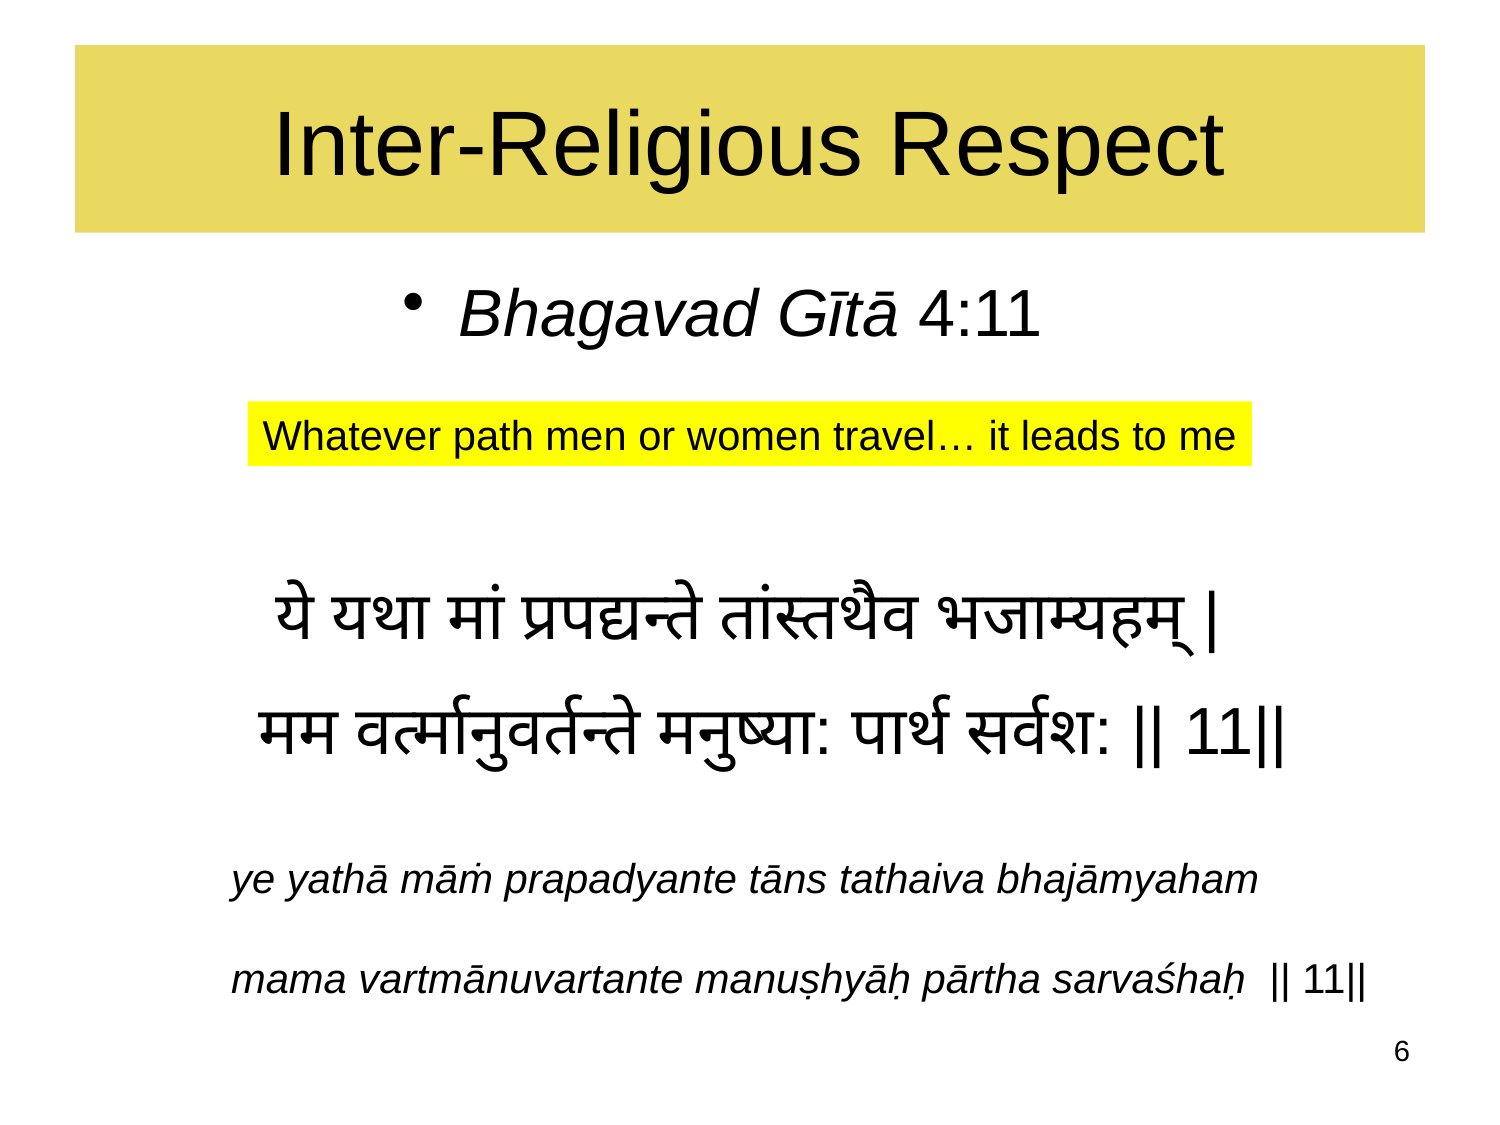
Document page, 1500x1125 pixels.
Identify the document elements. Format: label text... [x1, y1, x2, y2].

text_box ये यथा मां प्रपद्यन्ते तांस्तथैव भजाम्यहम् | मम वर्त्मानुवर्तन्ते मनुष्या: पार्थ सर्वश: || 11|| [243, 565, 1304, 775]
text_box Whatever path men or women travel… it leads to me [247, 401, 1252, 467]
slide_number 6 [1074, 1024, 1425, 1103]
text_box ye yathā māṁ prapadyante tāns tathaiva bhajāmyaham mama vartmānuvartante manuṣhyāḥ pārtha sarvaśhaḥ || 11|| [216, 844, 1394, 1010]
title Inter-Religious Respect [75, 45, 1425, 233]
list Bhagavad Gītā 4:11 [387, 262, 1075, 388]
